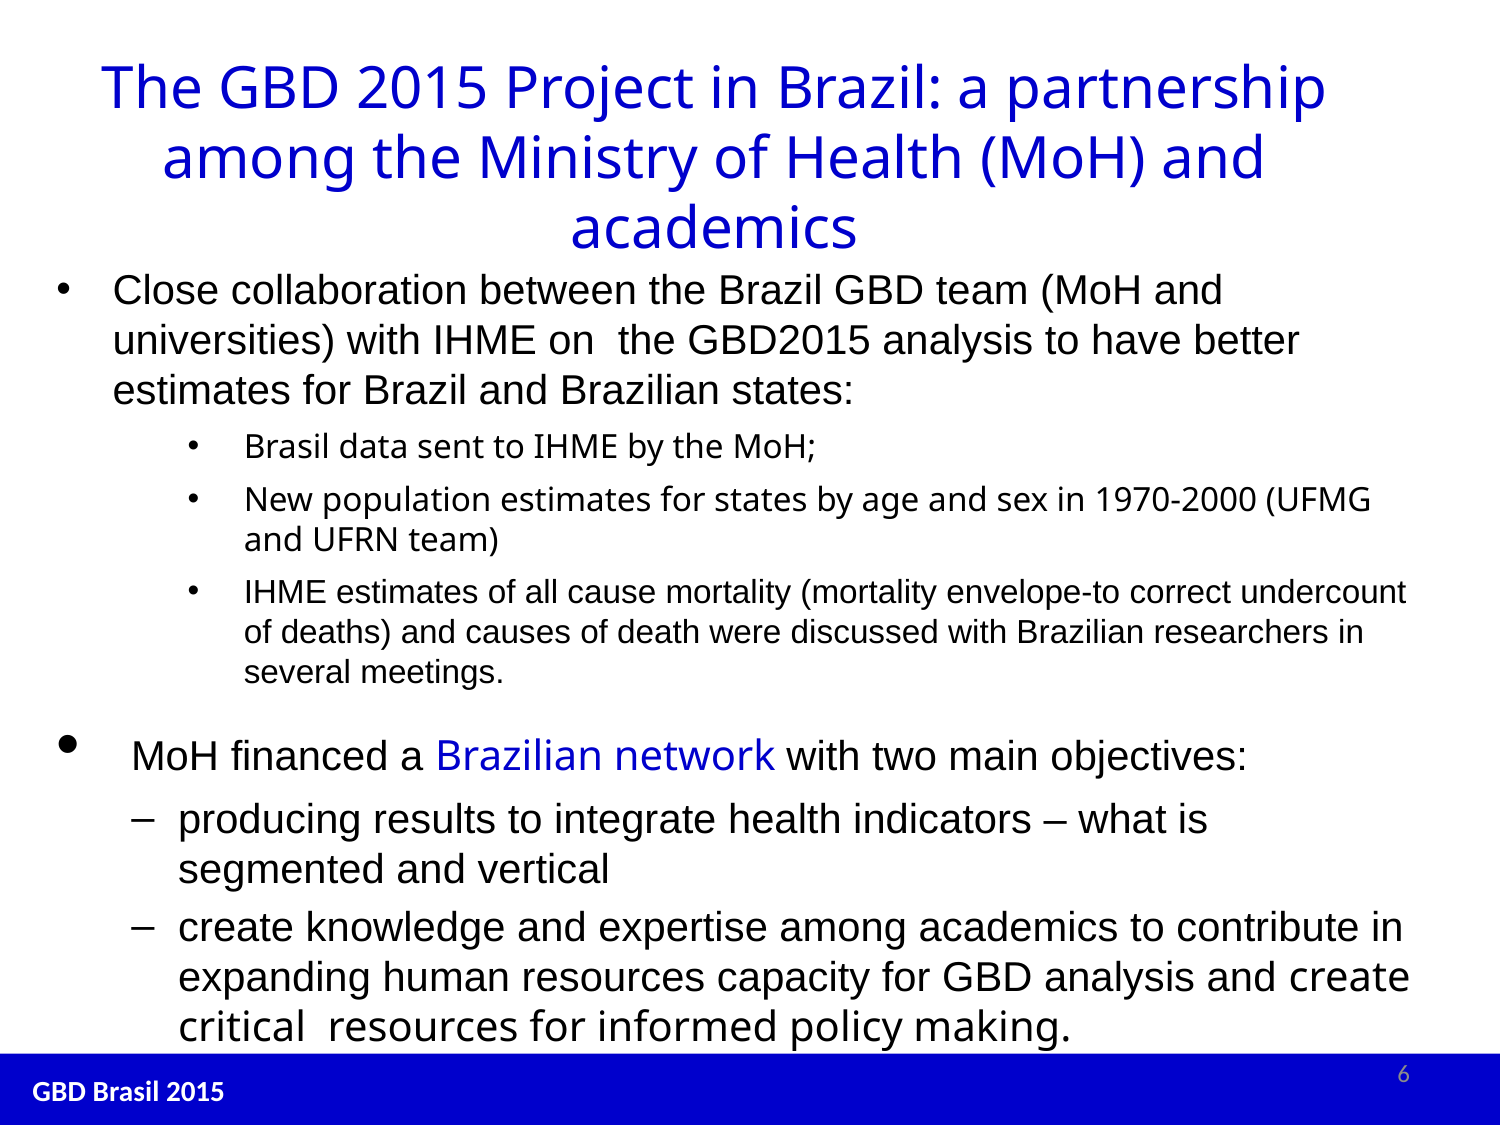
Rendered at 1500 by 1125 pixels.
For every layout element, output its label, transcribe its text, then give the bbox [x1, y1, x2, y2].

list Close collaboration between the Brazil GBD team (MoH and universities) with IHME on the GBD2015 analysis to have better estimates for Brazil and Brazilian states: Brasil data sent to IHME by the MoH; New population estimates for states by age and sex in 1970-2000 (UFMG and UFRN team) IHME estimates of all cause mortality (mortality envelope-to correct undercount of deaths) and causes of death were discussed with Brazilian researchers in several meetings. MoH financed a Brazilian network with two main objectives: producing results to integrate health indicators – what is segmented and vertical create knowledge and expertise among academics to contribute in expanding human resources capacity for GBD analysis and create critical resources for informed policy making. [41, 255, 1436, 1059]
title The GBD 2015 Project in Brazil: a partnership among the Ministry of Health (MoH) and academics [41, 54, 1389, 255]
slide_number 6 [1074, 1042, 1425, 1103]
